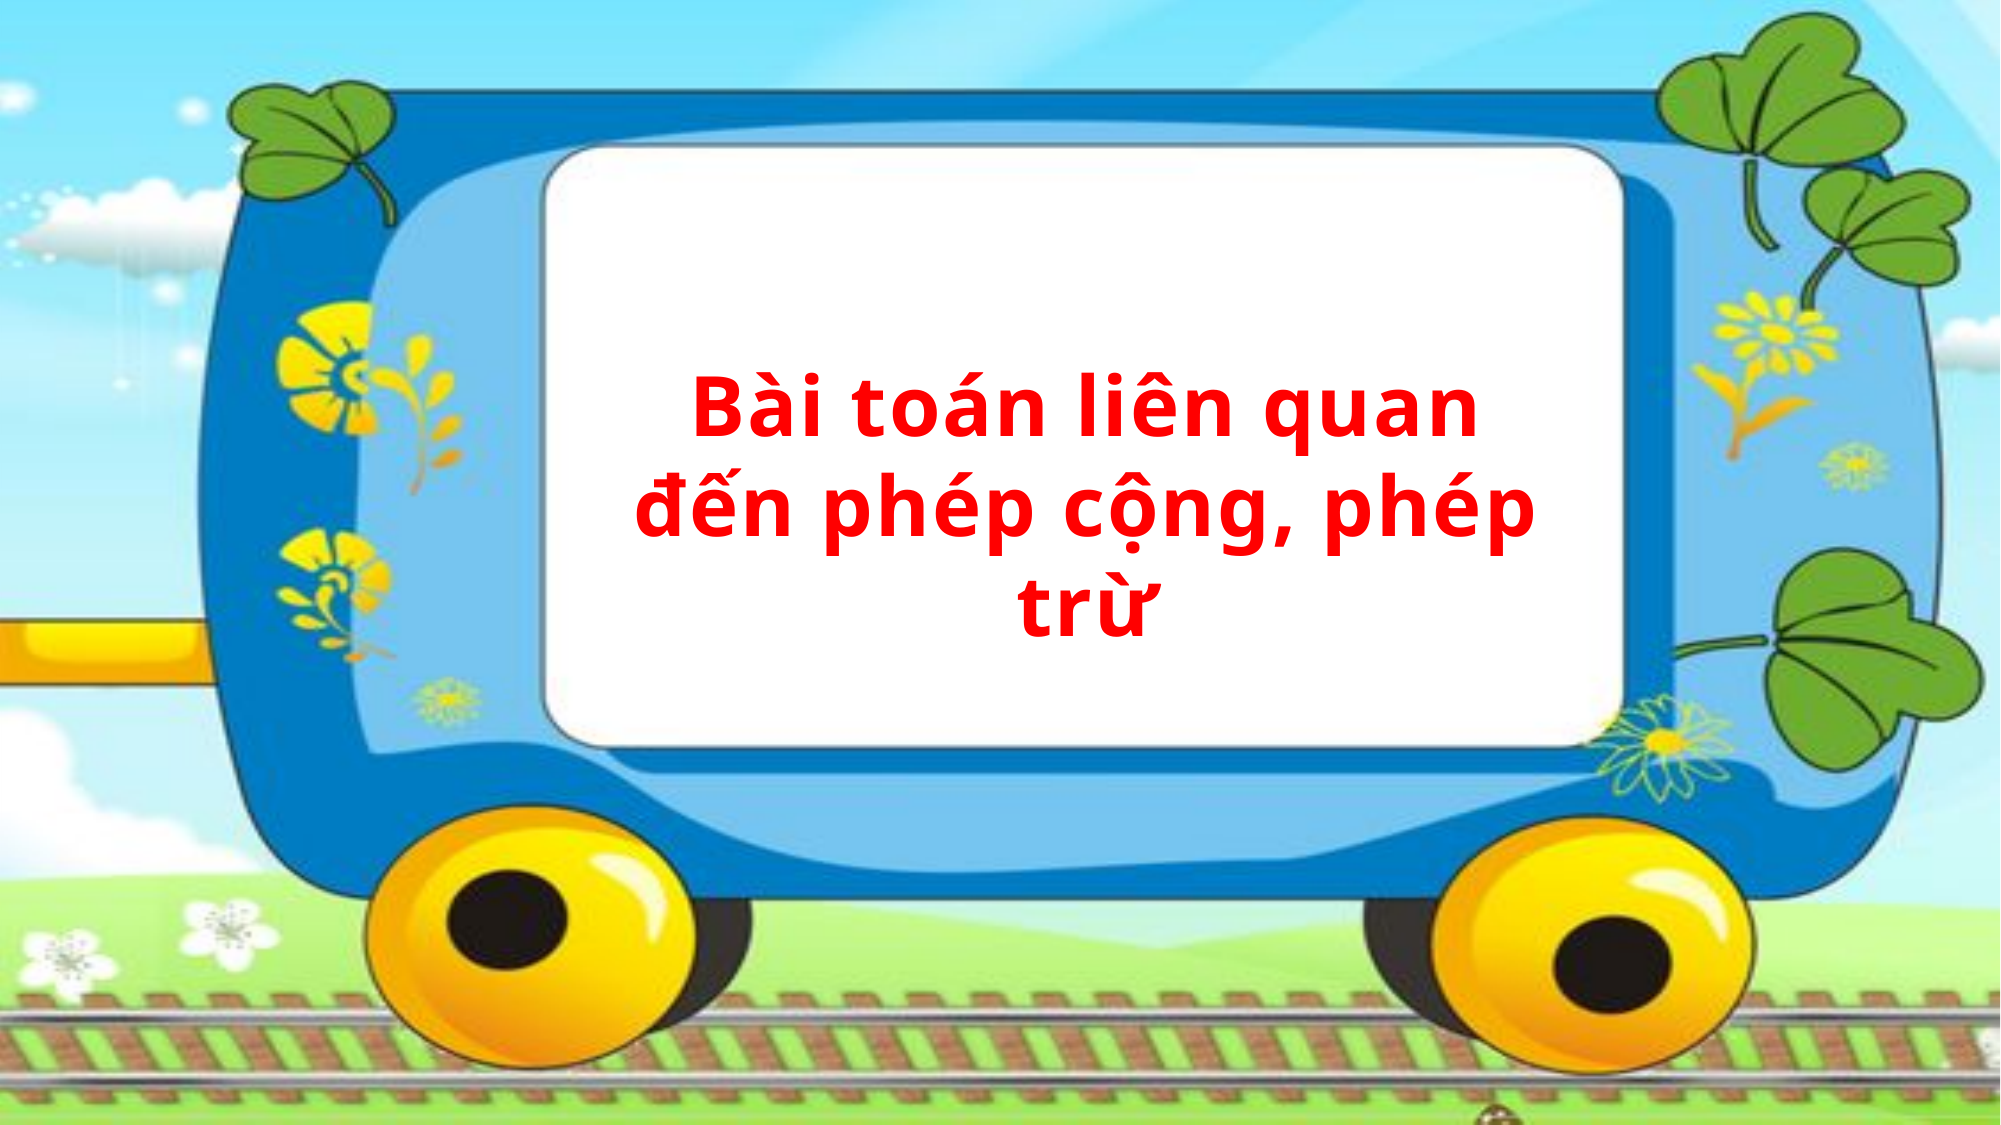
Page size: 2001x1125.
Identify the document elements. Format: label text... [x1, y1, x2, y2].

picture [0, 0, 2001, 1125]
text_box Bài toán liên quan đến phép cộng, phép trừ [590, 345, 1583, 661]
